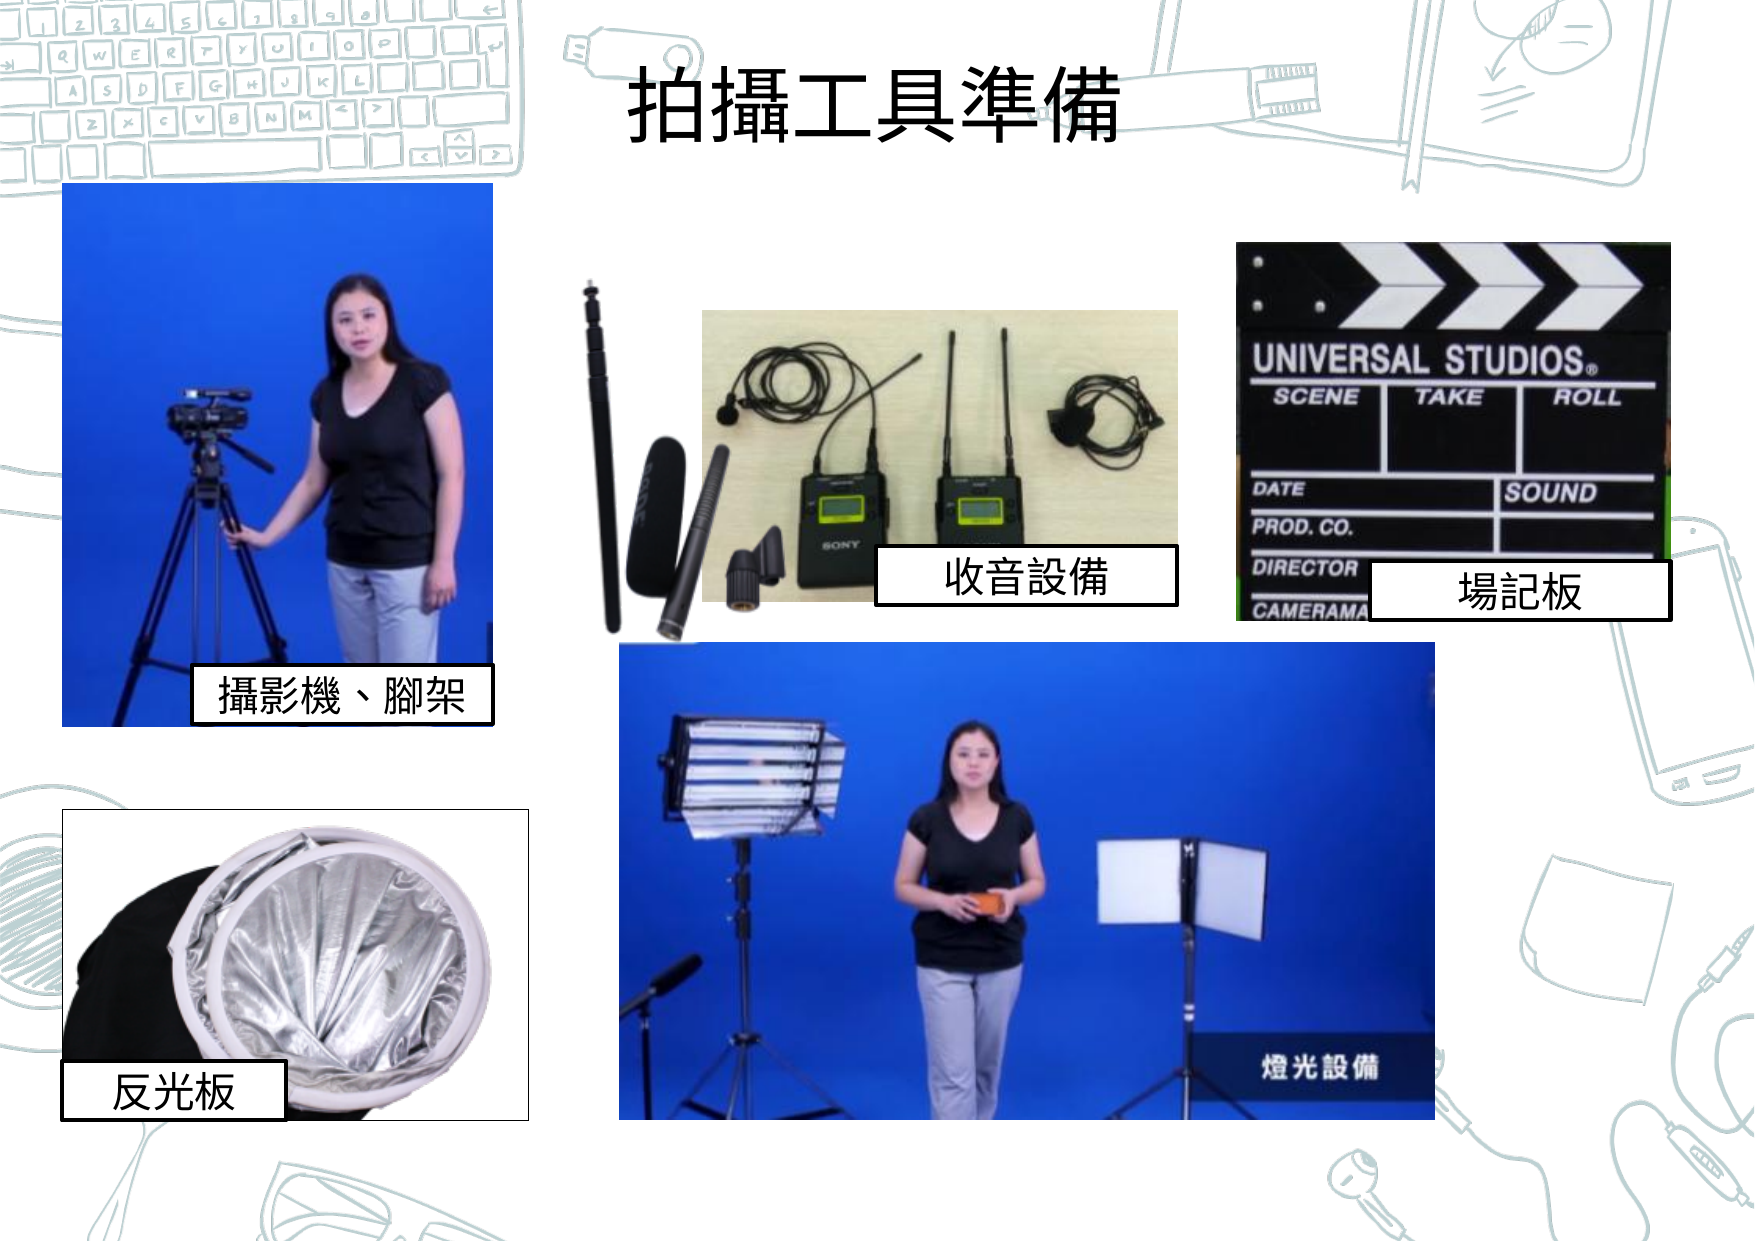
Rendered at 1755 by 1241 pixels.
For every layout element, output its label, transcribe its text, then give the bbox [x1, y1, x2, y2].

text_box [61, 183, 493, 728]
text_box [566, 263, 1178, 649]
title 拍攝工具準備 [85, 0, 1665, 207]
picture [0, 0, 1755, 1241]
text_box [1236, 241, 1671, 621]
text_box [61, 808, 530, 1121]
